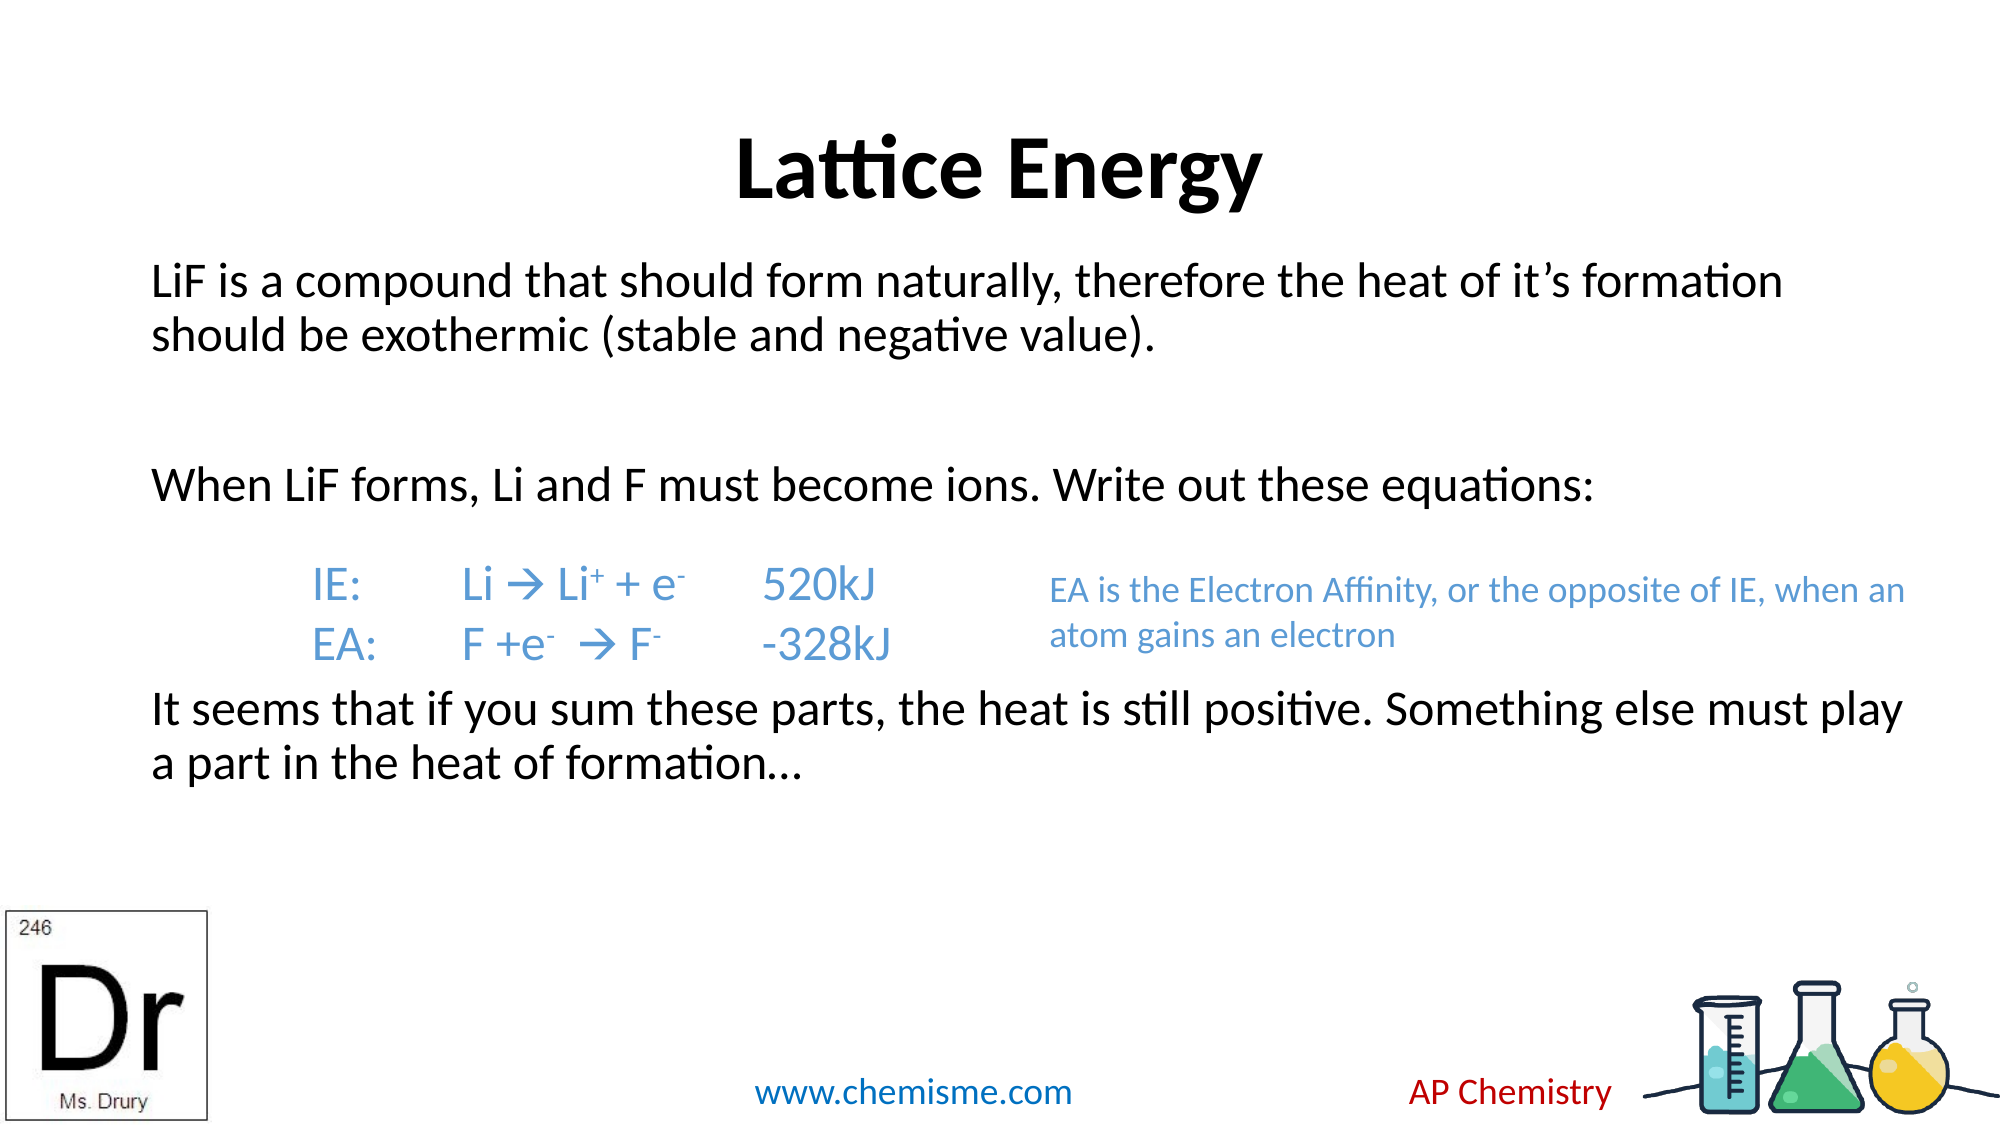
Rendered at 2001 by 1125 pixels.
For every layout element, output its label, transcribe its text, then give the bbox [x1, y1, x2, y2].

picture [0, 905, 212, 1125]
picture [1602, 882, 2001, 1125]
list LiF is a compound that should form naturally, therefore the heat of it’s formation should be exothermic (stable and negative value). When LiF forms, Li and F must become ions. Write out these equations: It seems that if you sum these parts, the heat is still positive. Something else must play a part in the heat of formation… [136, 247, 1933, 975]
title Lattice Energy [137, 59, 1863, 247]
text_box EA is the Electron Affinity, or the opposite of IE, when an atom gains an electron [1034, 557, 1935, 663]
text_box IE: Li 🡪 Li+ + e- 520kJ EA: F +e- 🡪 F- -328kJ [296, 542, 1485, 678]
